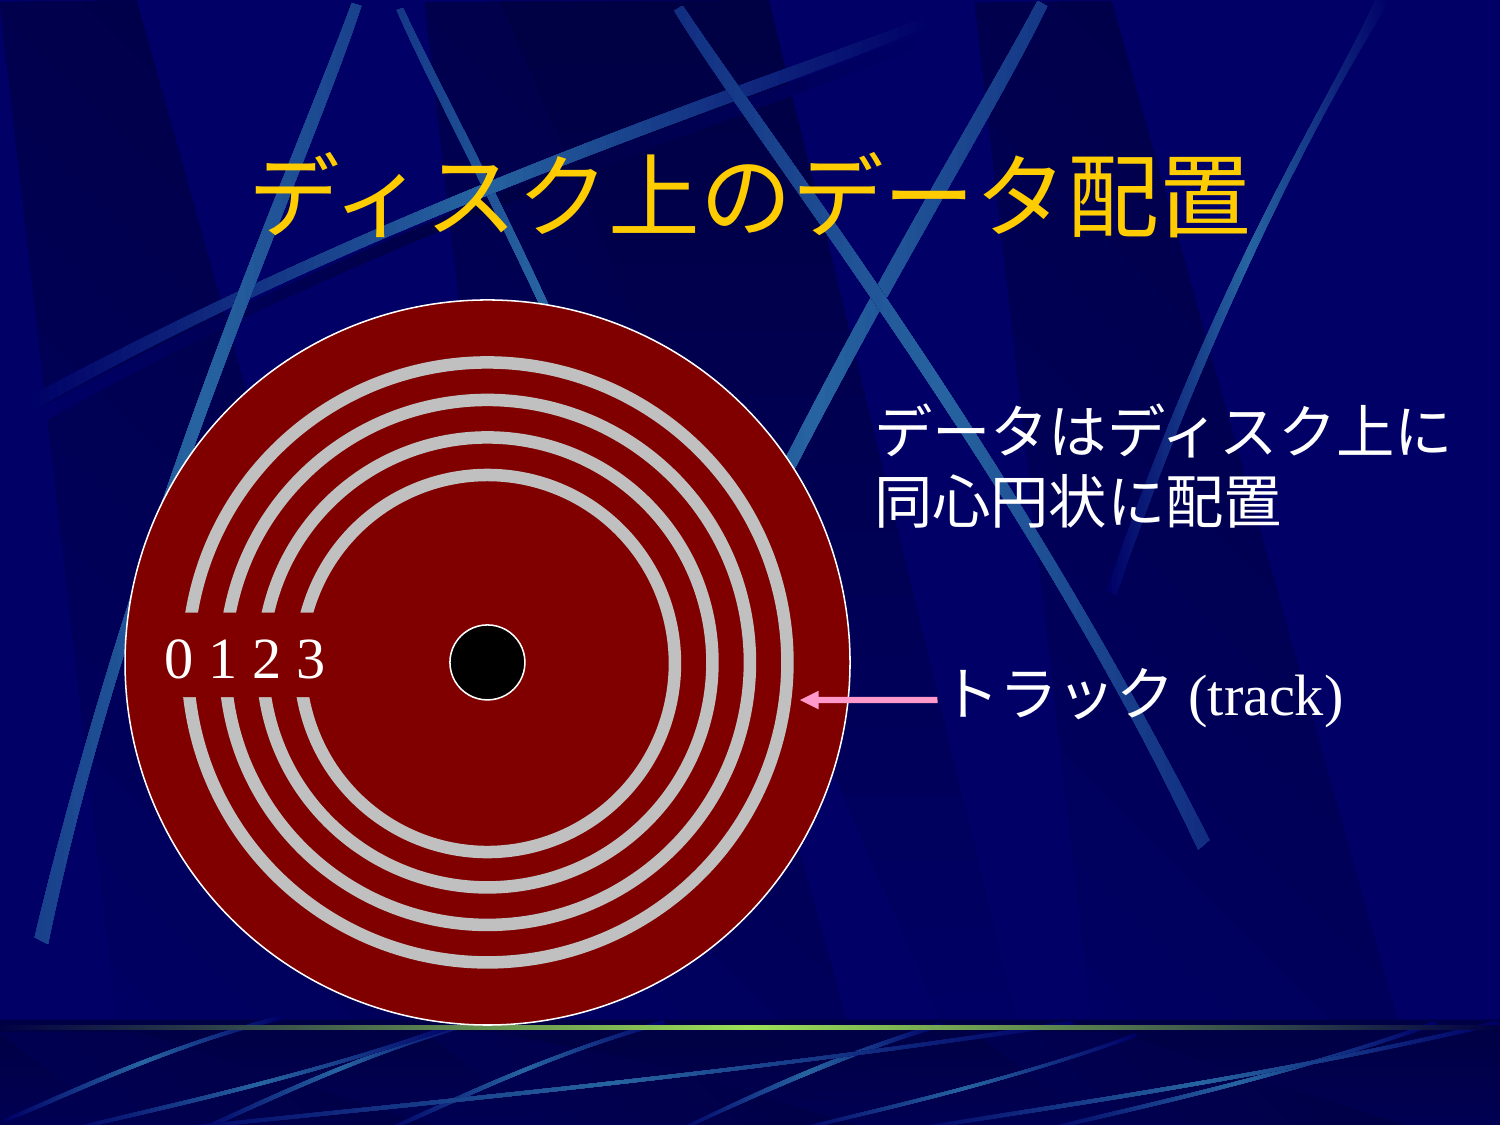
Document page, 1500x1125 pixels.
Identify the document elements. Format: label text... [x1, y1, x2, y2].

text_box [227, 399, 750, 925]
text_box [265, 437, 713, 888]
title ディスク上のデータ配置 [112, 131, 1388, 257]
text_box [189, 362, 788, 963]
text_box [303, 474, 675, 853]
text_box [125, 299, 850, 1026]
text_box 0 1 2 3 [150, 612, 341, 698]
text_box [799, 649, 1323, 736]
text_box データはディスク上に 同心円状に配置 [859, 387, 1468, 543]
